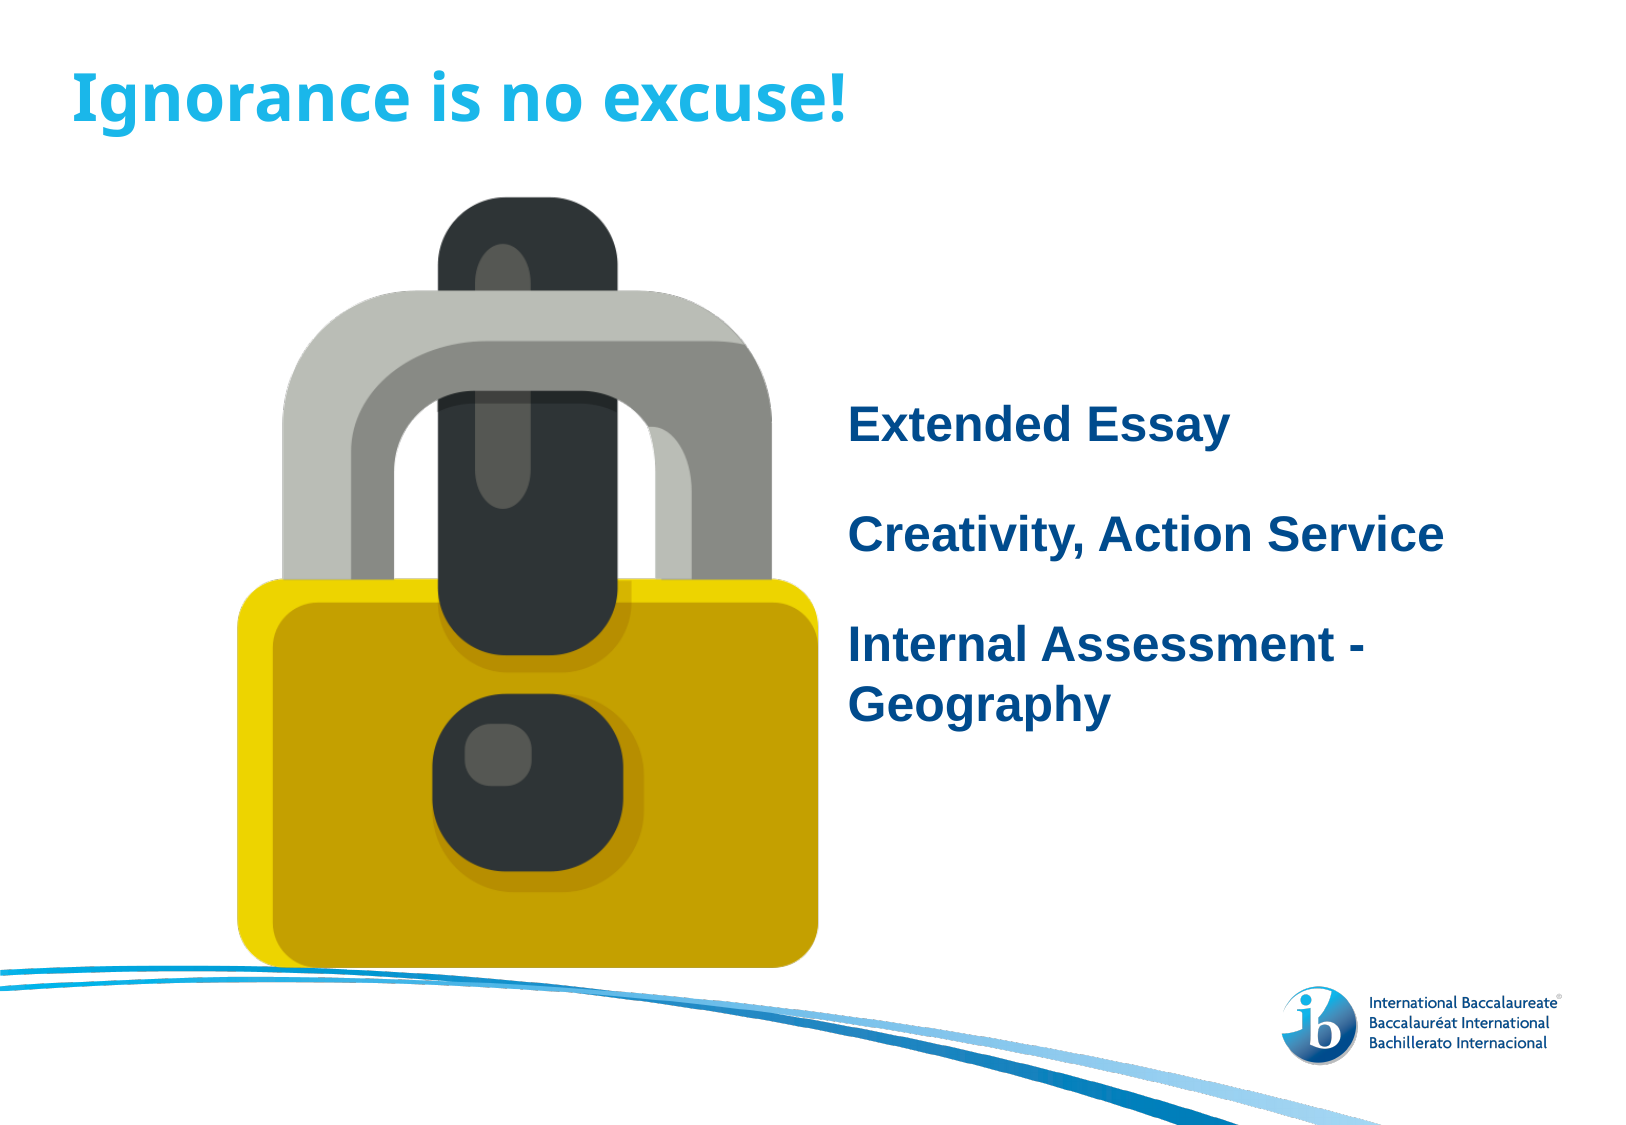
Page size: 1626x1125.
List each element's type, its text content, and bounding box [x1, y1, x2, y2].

title Ignorance is no excuse! [72, 54, 1493, 173]
list Extended Essay Creativity, Action Service Internal Assessment - Geography [960, 322, 1526, 842]
picture [0, 168, 1564, 1125]
picture [0, 965, 111, 972]
